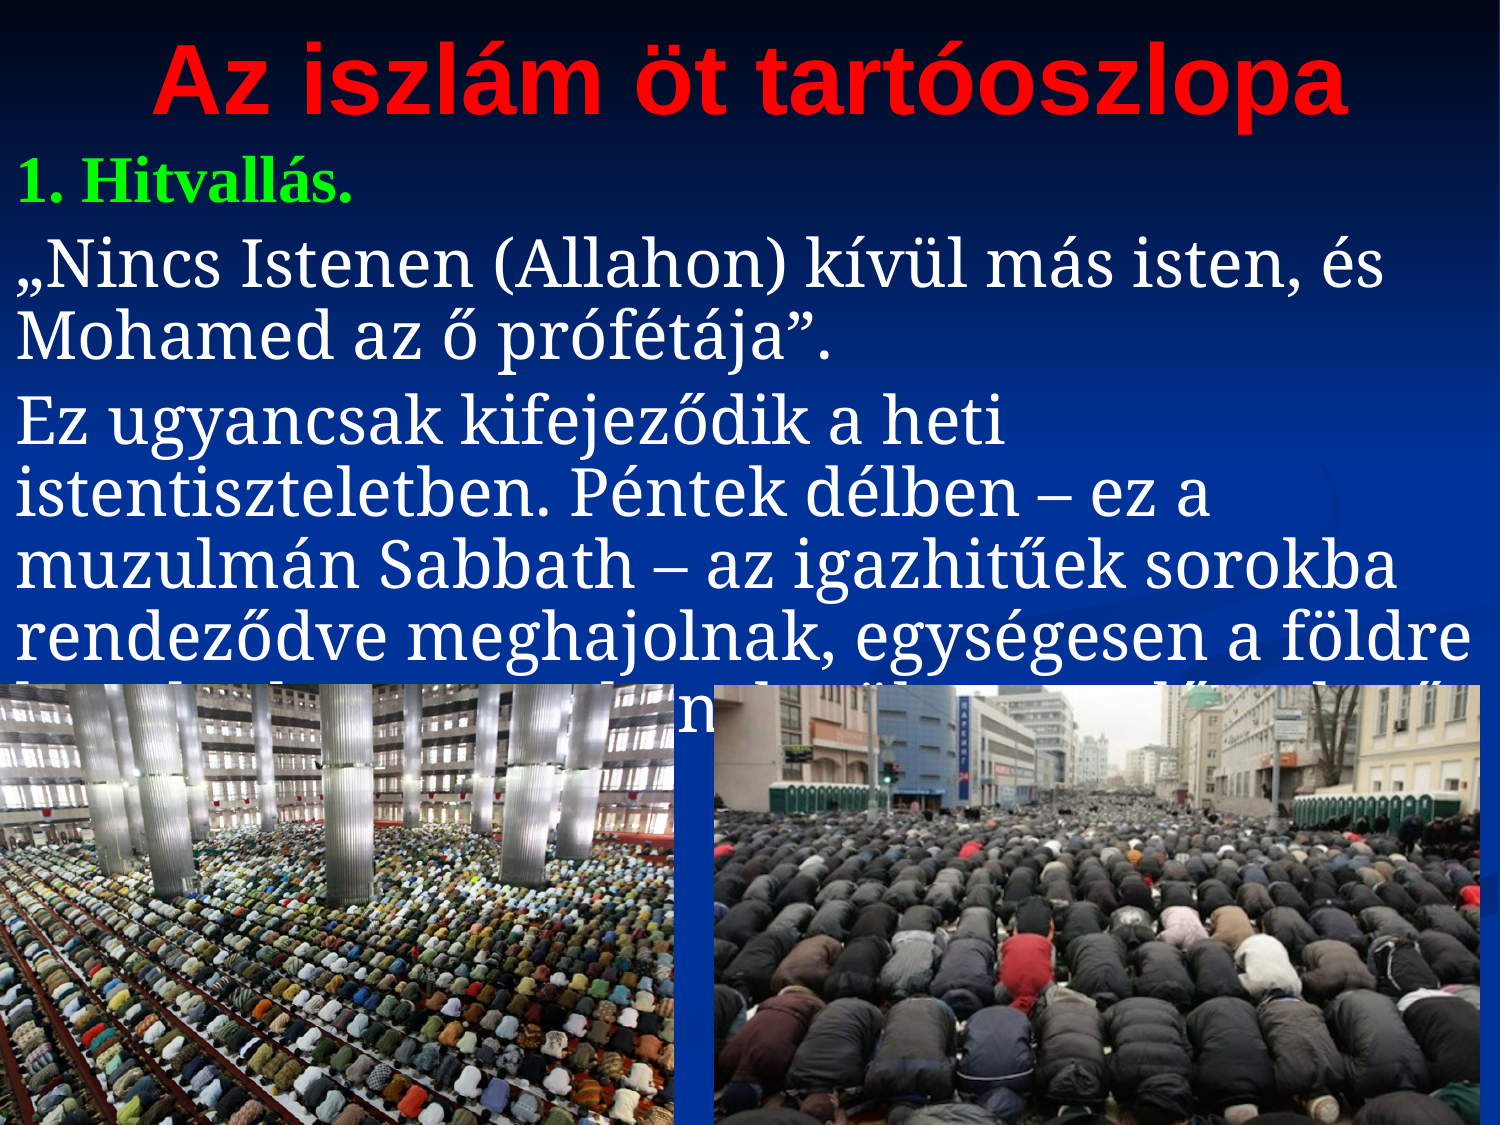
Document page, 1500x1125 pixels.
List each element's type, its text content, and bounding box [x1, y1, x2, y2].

title Az iszlám öt tartóoszlopa [75, 0, 1425, 137]
picture [0, 683, 674, 1125]
list 1. Hitvallás. „Nincs Istenen (Allahon) kívül más isten, és Mohamed az ő prófétája”. Ez ugyancsak kifejeződik a heti istentiszteletben. Péntek délben – ez a muzulmán Sabbath – az igazhitűek sorokba rendeződve meghajolnak, egységesen a földre borulnak a mecsetben, betöltve az előtte levő teret is. [0, 137, 1500, 1106]
picture [714, 684, 1480, 1125]
